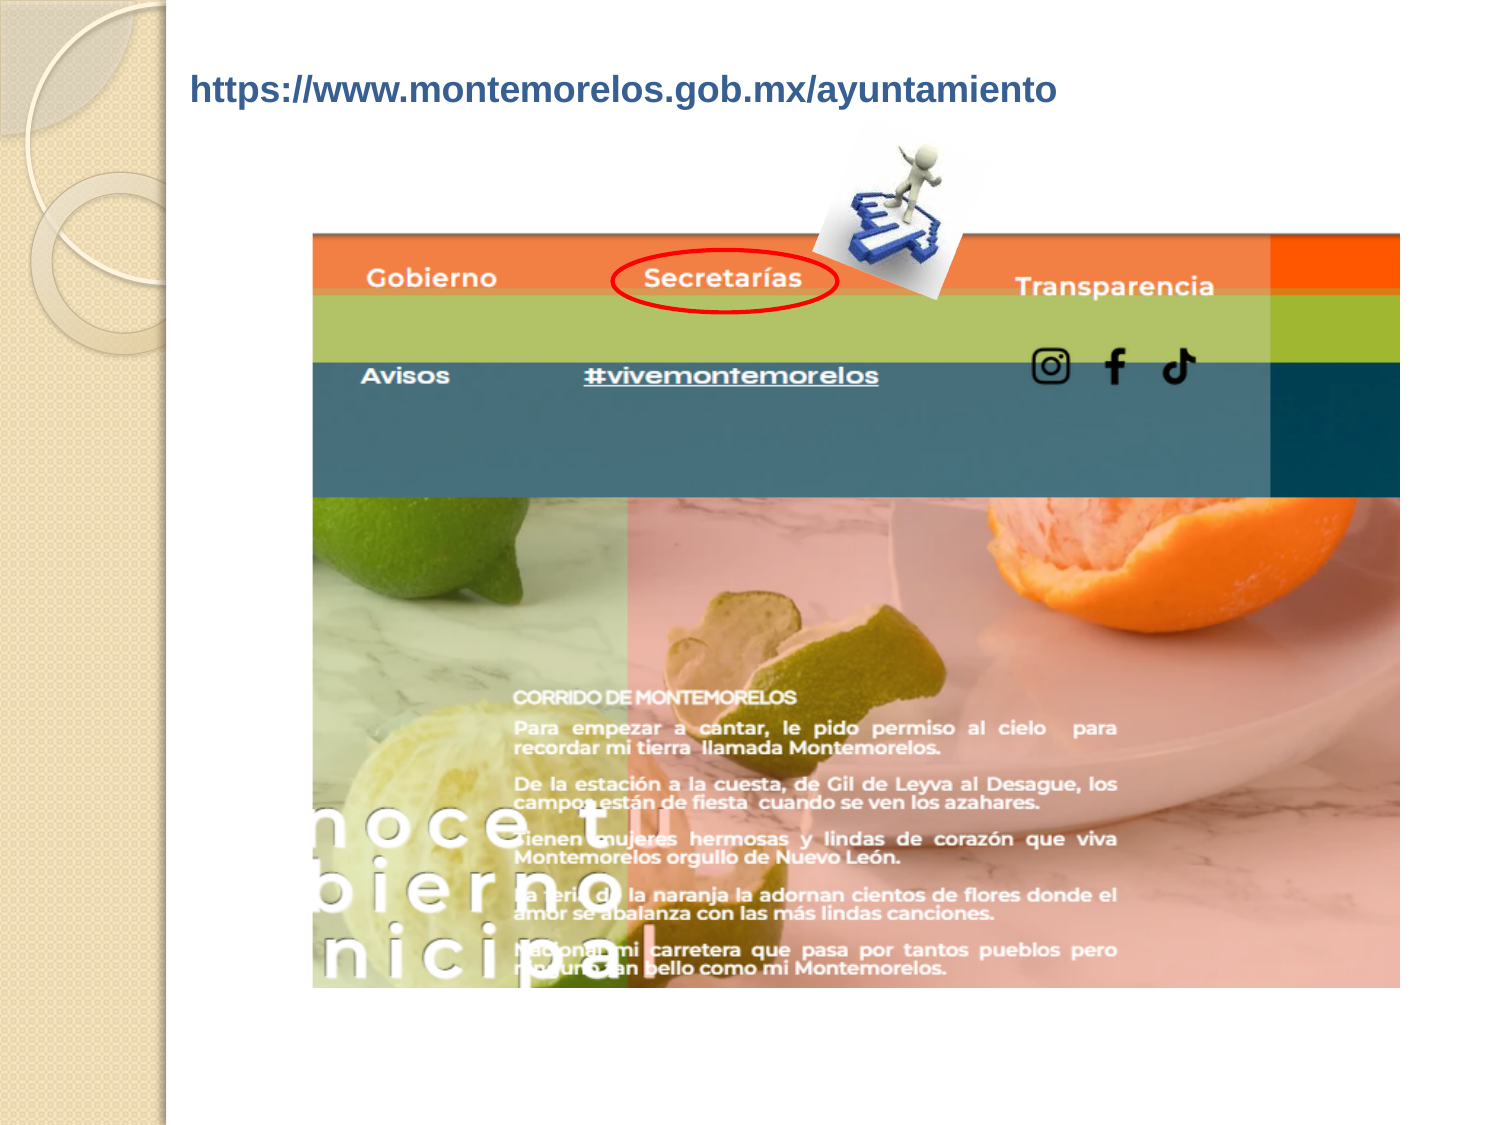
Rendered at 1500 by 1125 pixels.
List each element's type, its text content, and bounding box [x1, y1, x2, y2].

picture [312, 113, 1401, 988]
text_box https://www.montemorelos.gob.mx/ayuntamiento [187, 62, 1138, 110]
